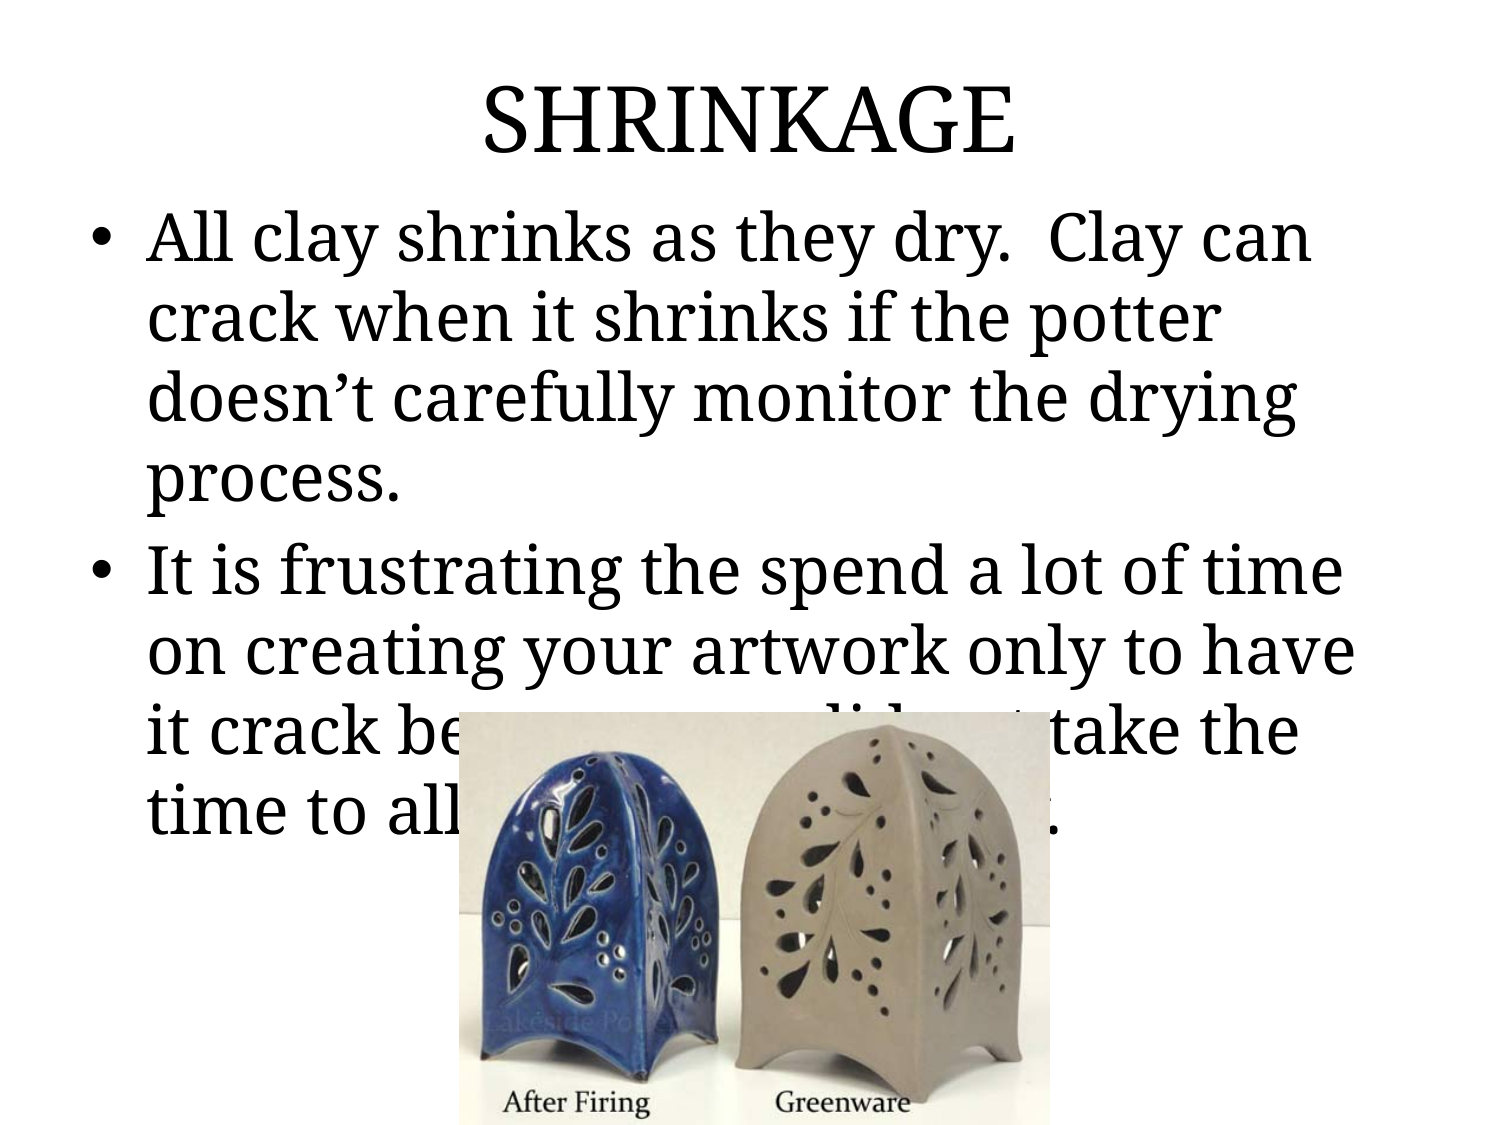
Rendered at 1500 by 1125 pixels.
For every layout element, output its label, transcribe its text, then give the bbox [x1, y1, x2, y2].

picture [458, 712, 1051, 1125]
title SHRINKAGE [75, 0, 1425, 187]
list All clay shrinks as they dry. Clay can crack when it shrinks if the potter doesn’t carefully monitor the drying process. It is frustrating the spend a lot of time on creating your artwork only to have it crack because you did not take the time to allow it to dry slowly. [75, 187, 1425, 1005]
